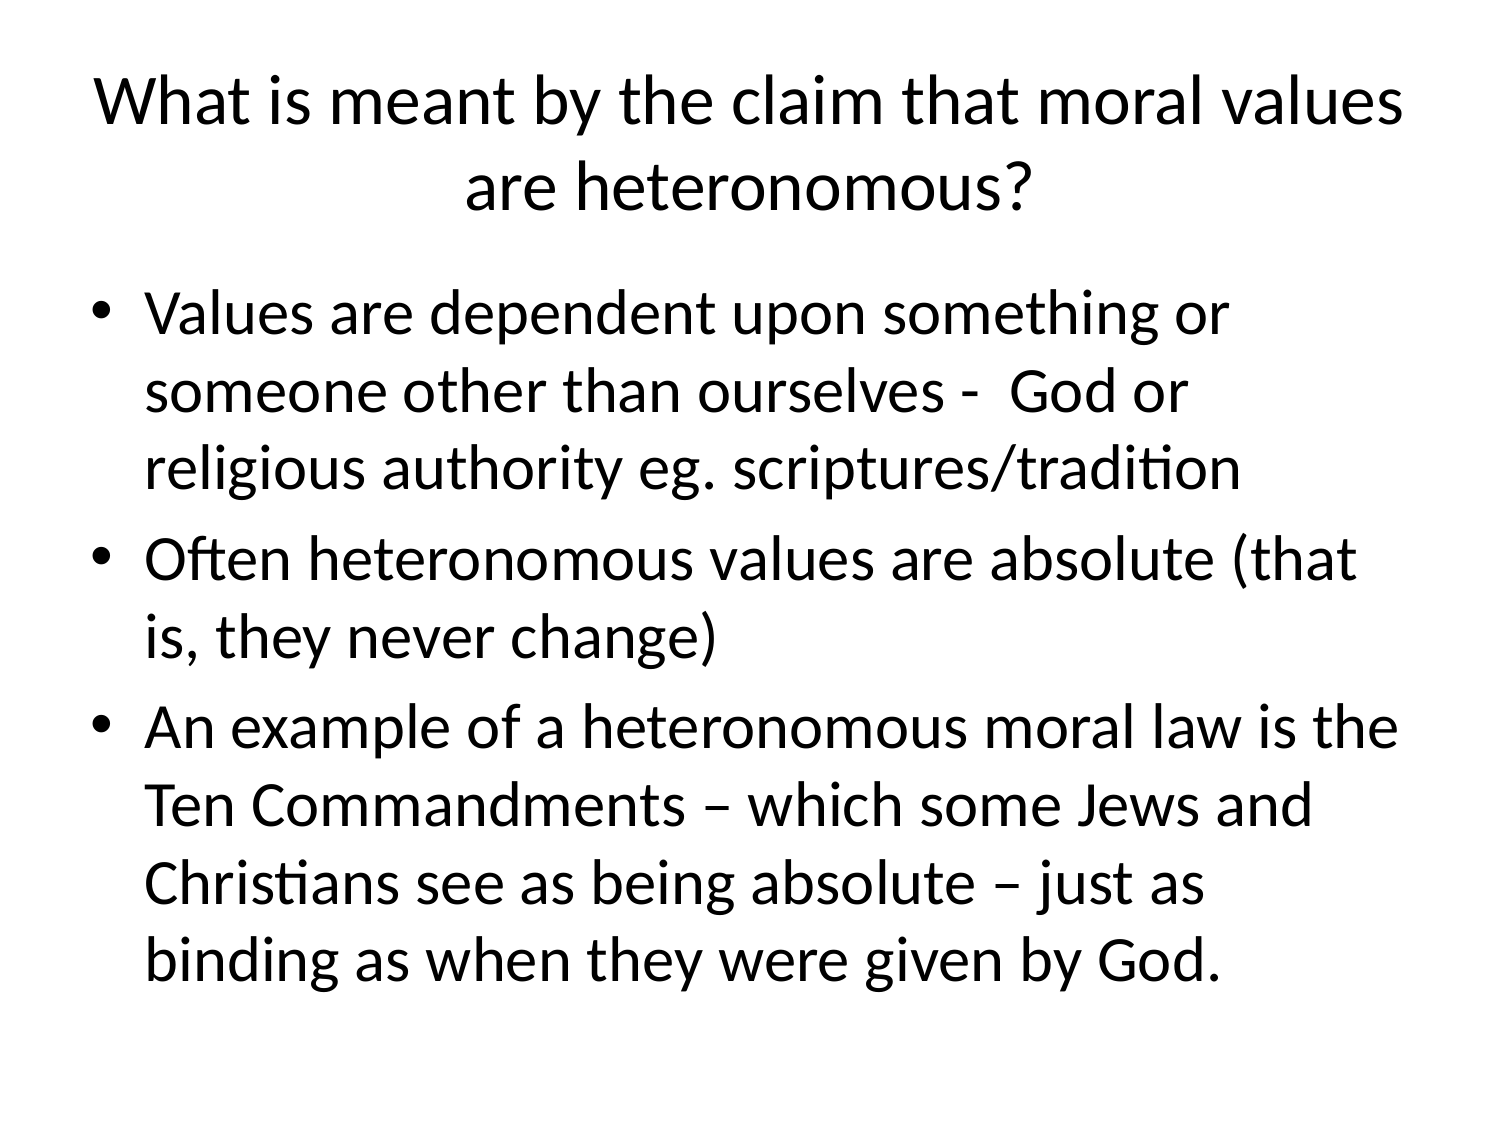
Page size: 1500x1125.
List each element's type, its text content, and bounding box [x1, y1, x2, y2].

title What is meant by the claim that moral values are heteronomous? [75, 45, 1425, 233]
list Values are dependent upon something or someone other than ourselves - God or religious authority eg. scriptures/tradition Often heteronomous values are absolute (that is, they never change) An example of a heteronomous moral law is the Ten Commandments – which some Jews and Christians see as being absolute – just as binding as when they were given by God. [75, 262, 1425, 1005]
